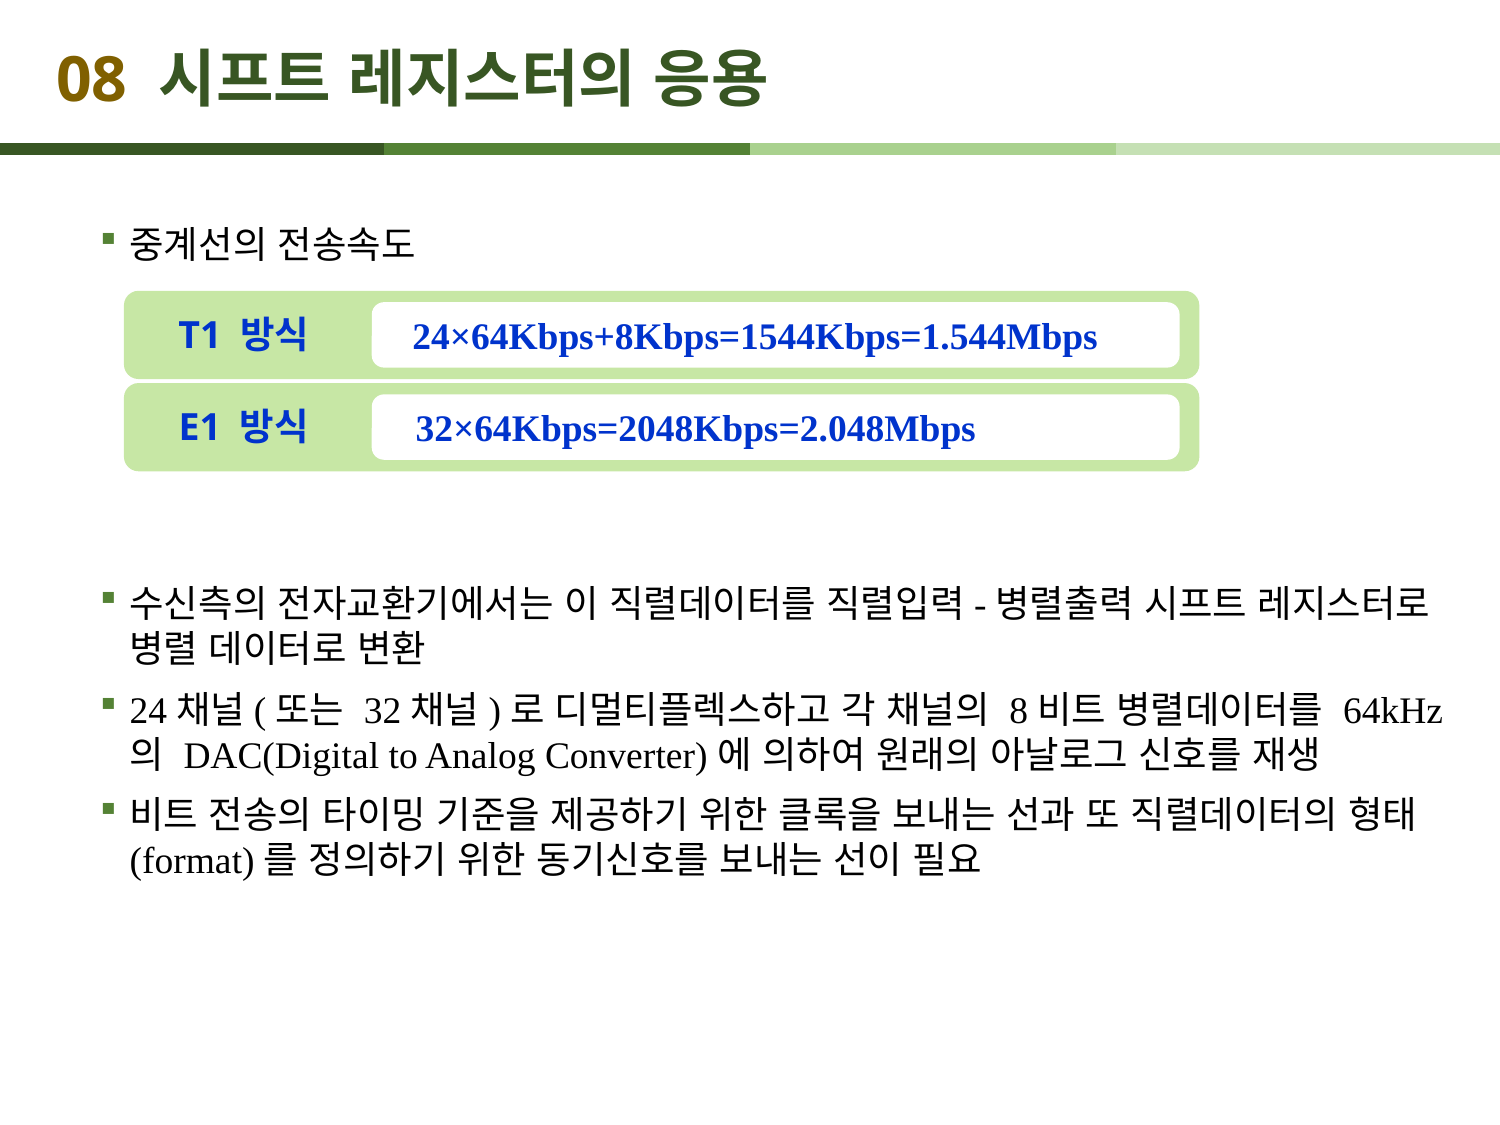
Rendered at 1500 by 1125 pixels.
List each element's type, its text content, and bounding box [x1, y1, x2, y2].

text_box [123, 290, 1200, 380]
text_box [371, 302, 1180, 368]
text_box [371, 394, 1180, 460]
text_box E1 방식 [127, 395, 361, 456]
text_box [123, 383, 1200, 472]
title 08 시프트 레지스터의 응용 [41, 31, 1282, 121]
text_box 32×64Kbps=2048Kbps=2.048Mbps [391, 396, 991, 457]
text_box 24×64Kbps+8Kbps=1544Kbps=1.544Mbps [387, 304, 1113, 365]
text_box T1 방식 [127, 303, 361, 364]
list 중계선의 전송속도 수신측의 전자교환기에서는 이 직렬데이터를 직렬입력-병렬출력 시프트 레지스터로 병렬 데이터로 변환 24채널(또는 32채널)로 디멀티플렉스하고 각 채널의 8비트 병렬데이터를 64kHz의 DAC(Digital to Analog Converter)에 의하여 원래의 아날로그 신호를 재생 비트 전송의 타이밍 기준을 제공하기 위한 클록을 보내는 선과 또 직렬데이터의 형태(format)를 정의하기 위한 동기신호를 보내는 선이 필요 [41, 160, 1459, 1059]
